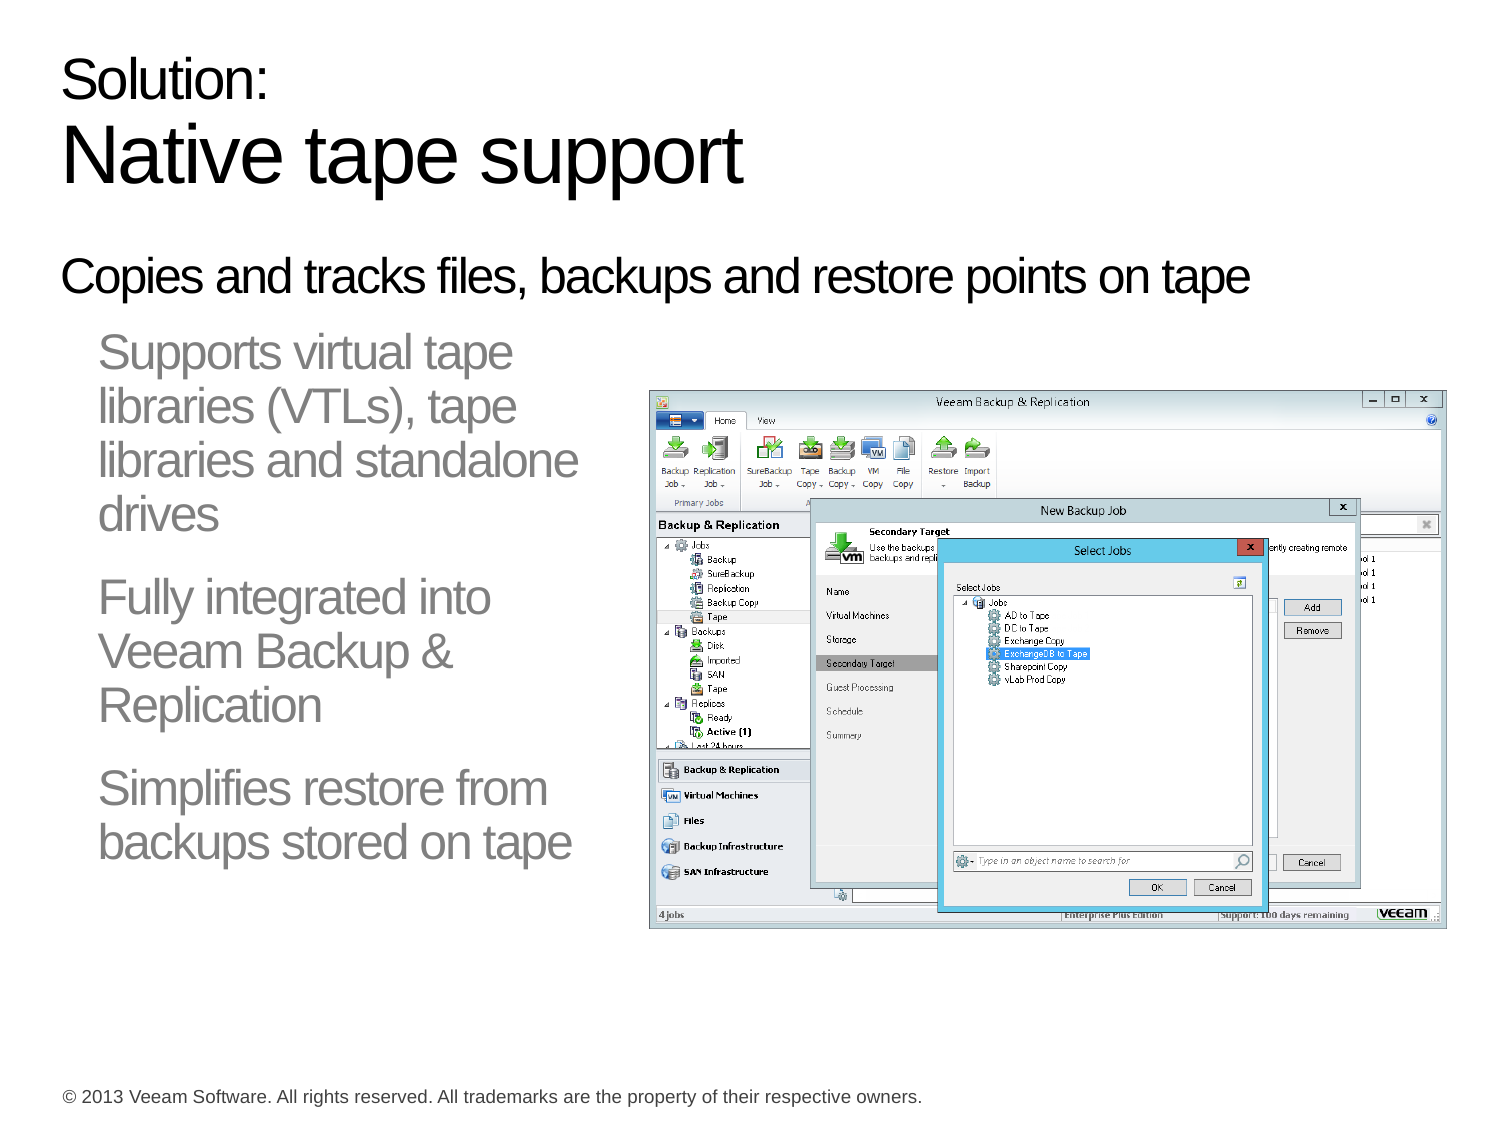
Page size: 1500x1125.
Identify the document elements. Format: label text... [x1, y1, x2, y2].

text_box Supports virtual tape libraries (VTLs), tape libraries and standalone drives Fully integrated into Veeam Backup & Replication Simplifies restore from backups stored on tape [59, 326, 609, 871]
title Solution: Native tape support [60, 48, 1432, 204]
picture [649, 390, 1448, 929]
list Copies and tracks files, backups and restore points on tape [60, 249, 1270, 305]
